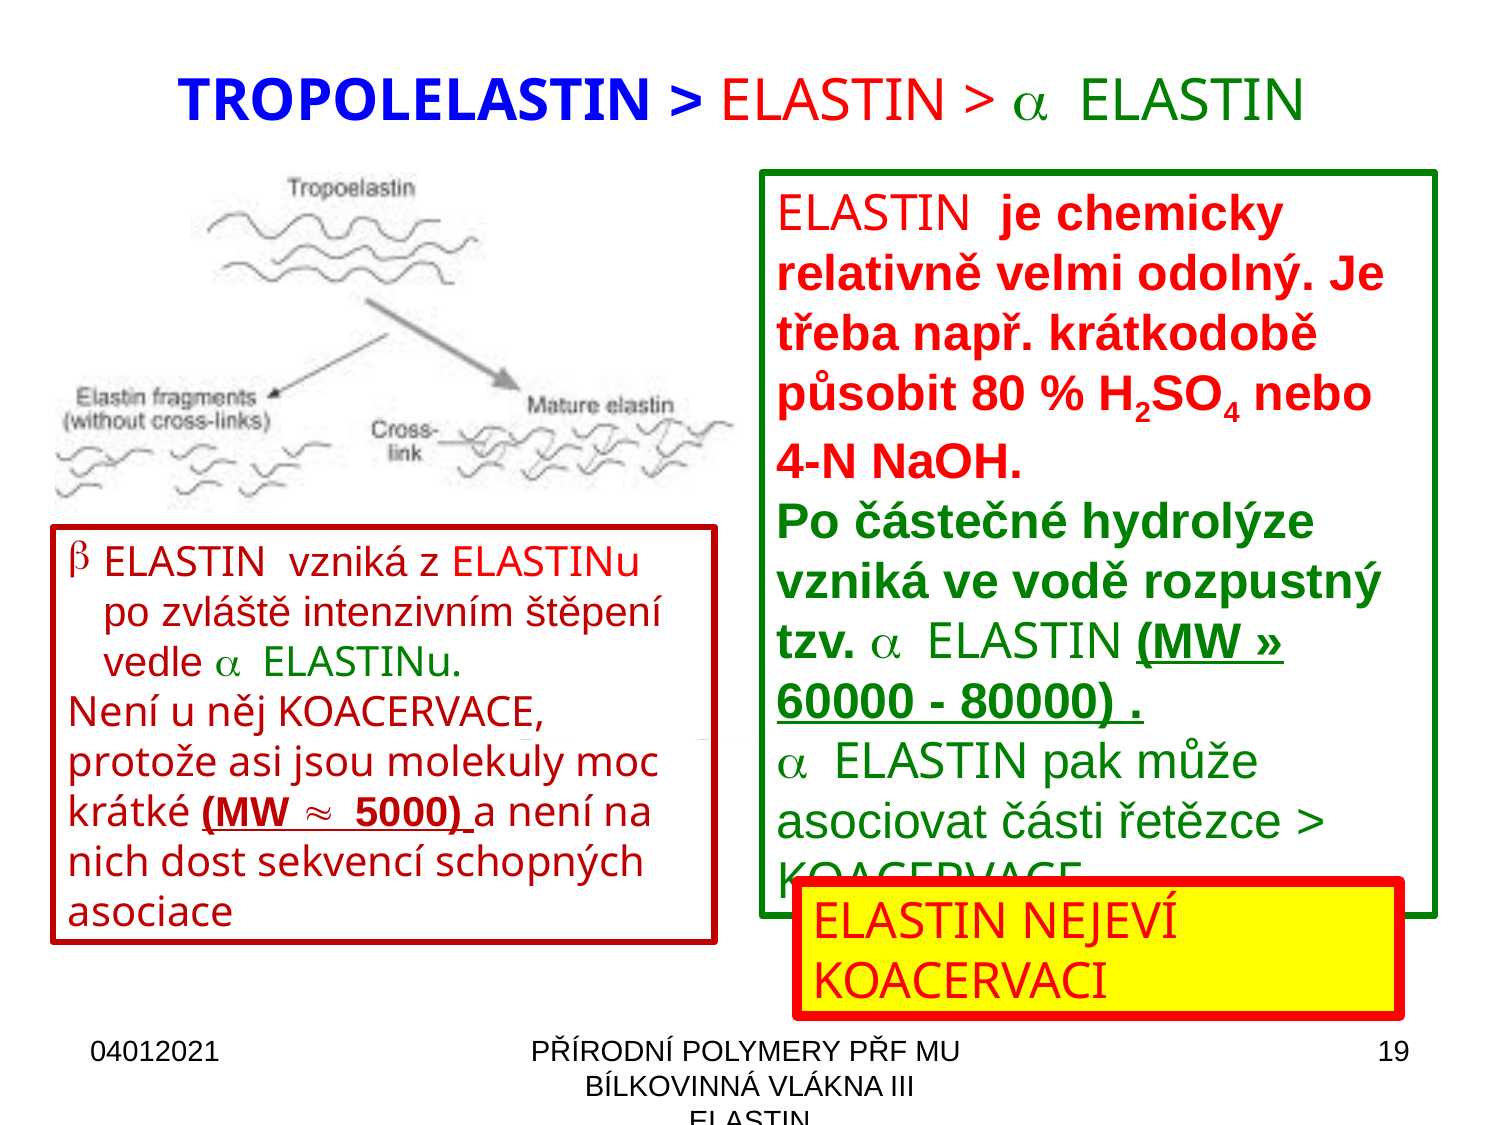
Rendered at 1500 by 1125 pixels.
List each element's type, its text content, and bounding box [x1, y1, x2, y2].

picture [55, 172, 771, 740]
text_box ELASTIN je chemicky relativně velmi odolný. Je třeba např. krátkodobě působit 80 % H2SO4 nebo 4-N NaOH. Po částečné hydrolýze vzniká ve vodě rozpustný tzv. a ELASTIN (MW » 60000 - 80000) . a ELASTIN pak může asociovat části řetězce > KOACERVACE [761, 172, 1436, 916]
text_box ELASTIN NEJEVÍ KOACERVACI [797, 881, 1400, 1017]
slide_number 04012021 [74, 1024, 426, 1103]
footer PŘÍRODNÍ POLYMERY PŘF MU BÍLKOVINNÁ VLÁKNA III ELASTIN [512, 1024, 988, 1103]
text_box [643, 857, 1034, 919]
text_box ELASTIN vzniká z ELASTINu po zvláště intenzivním štěpení vedle a ELASTINu. Není u něj KOACERVACE, protože asi jsou molekuly moc krátké (MW » 5000) a není na nich dost sekvencí schopných asociace [53, 746, 715, 942]
slide_number 19 [1074, 1024, 1426, 1103]
title Tropolelastin > ELASTIN > a ELASTIN [74, 44, 1426, 150]
